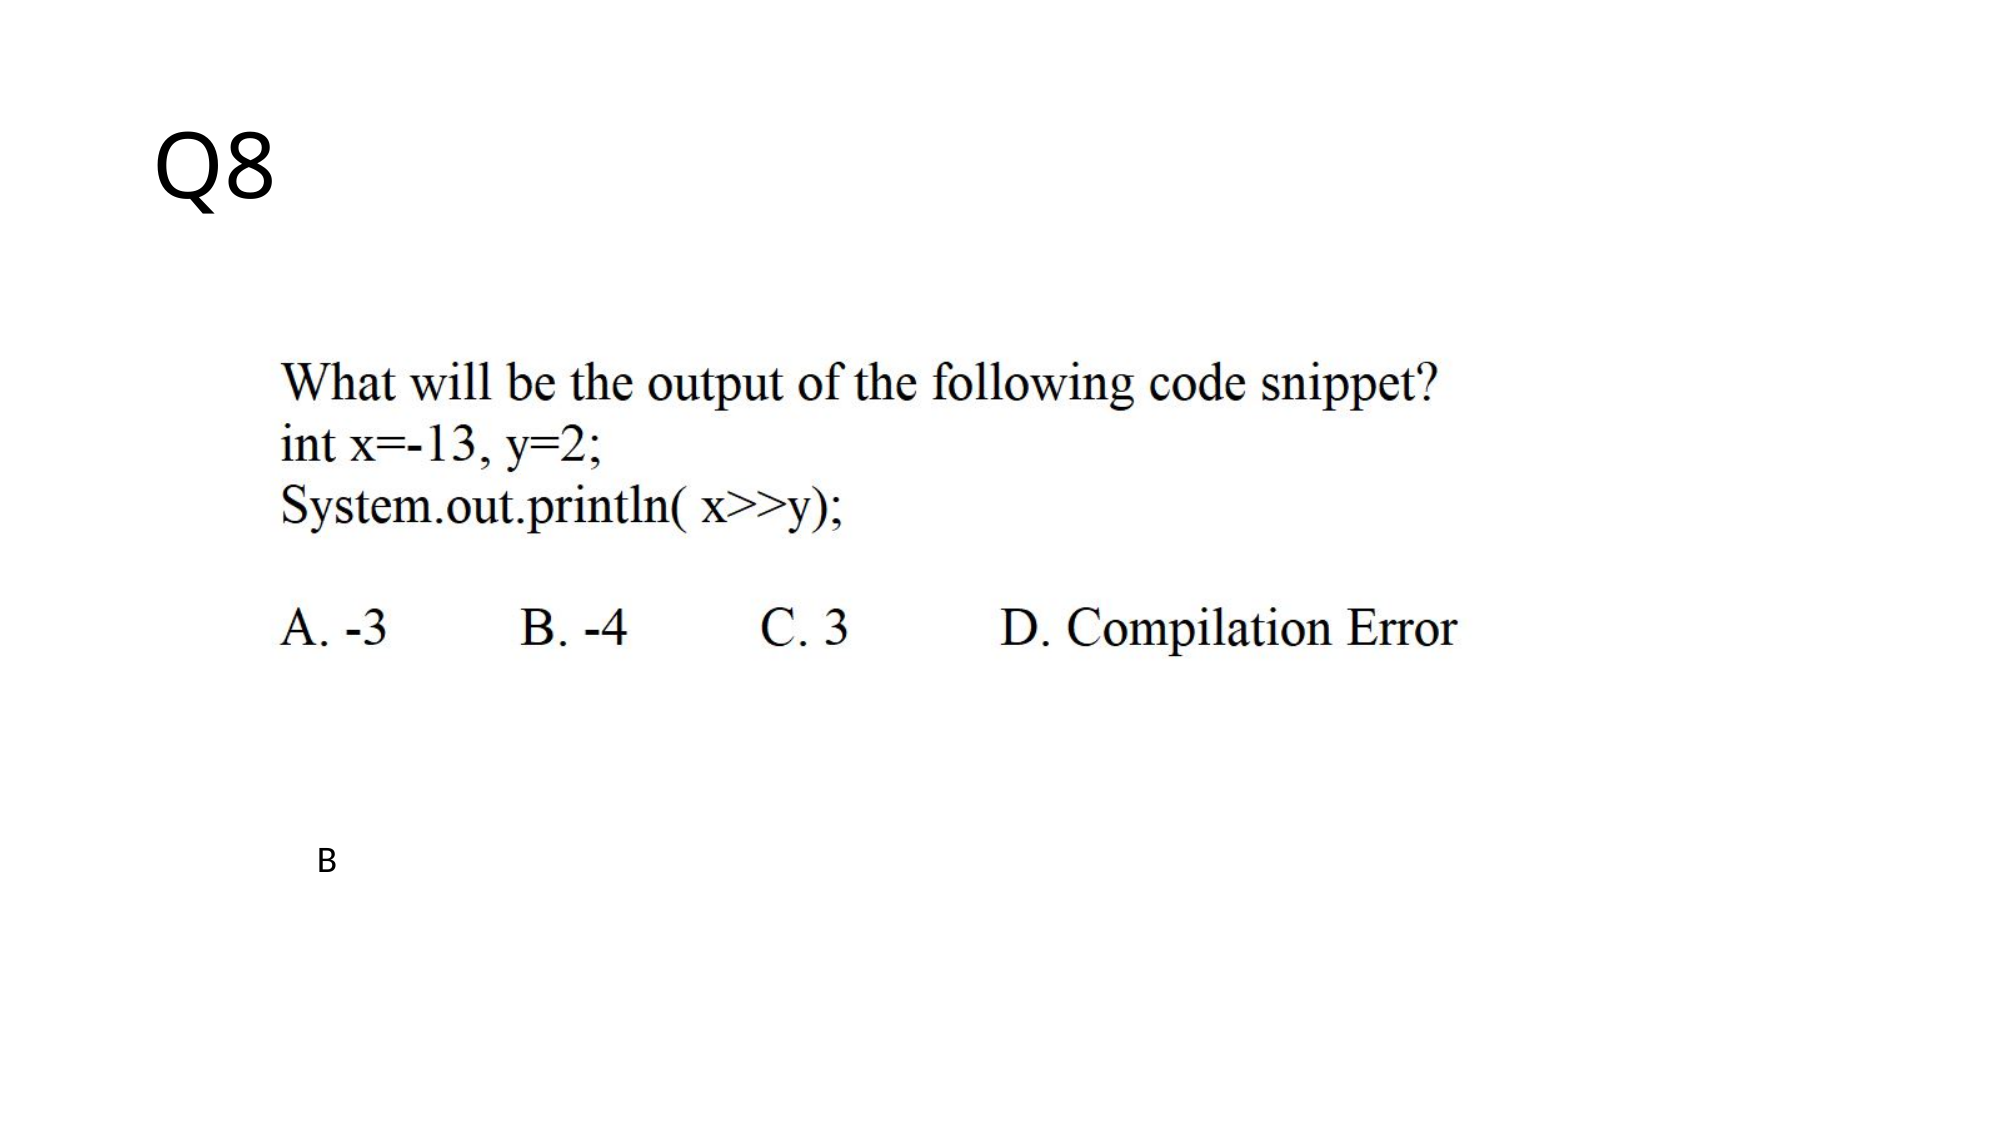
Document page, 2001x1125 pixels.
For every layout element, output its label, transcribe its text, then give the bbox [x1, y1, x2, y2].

title Q8 [137, 59, 1863, 278]
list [230, 298, 1509, 764]
text_box B [302, 827, 759, 887]
